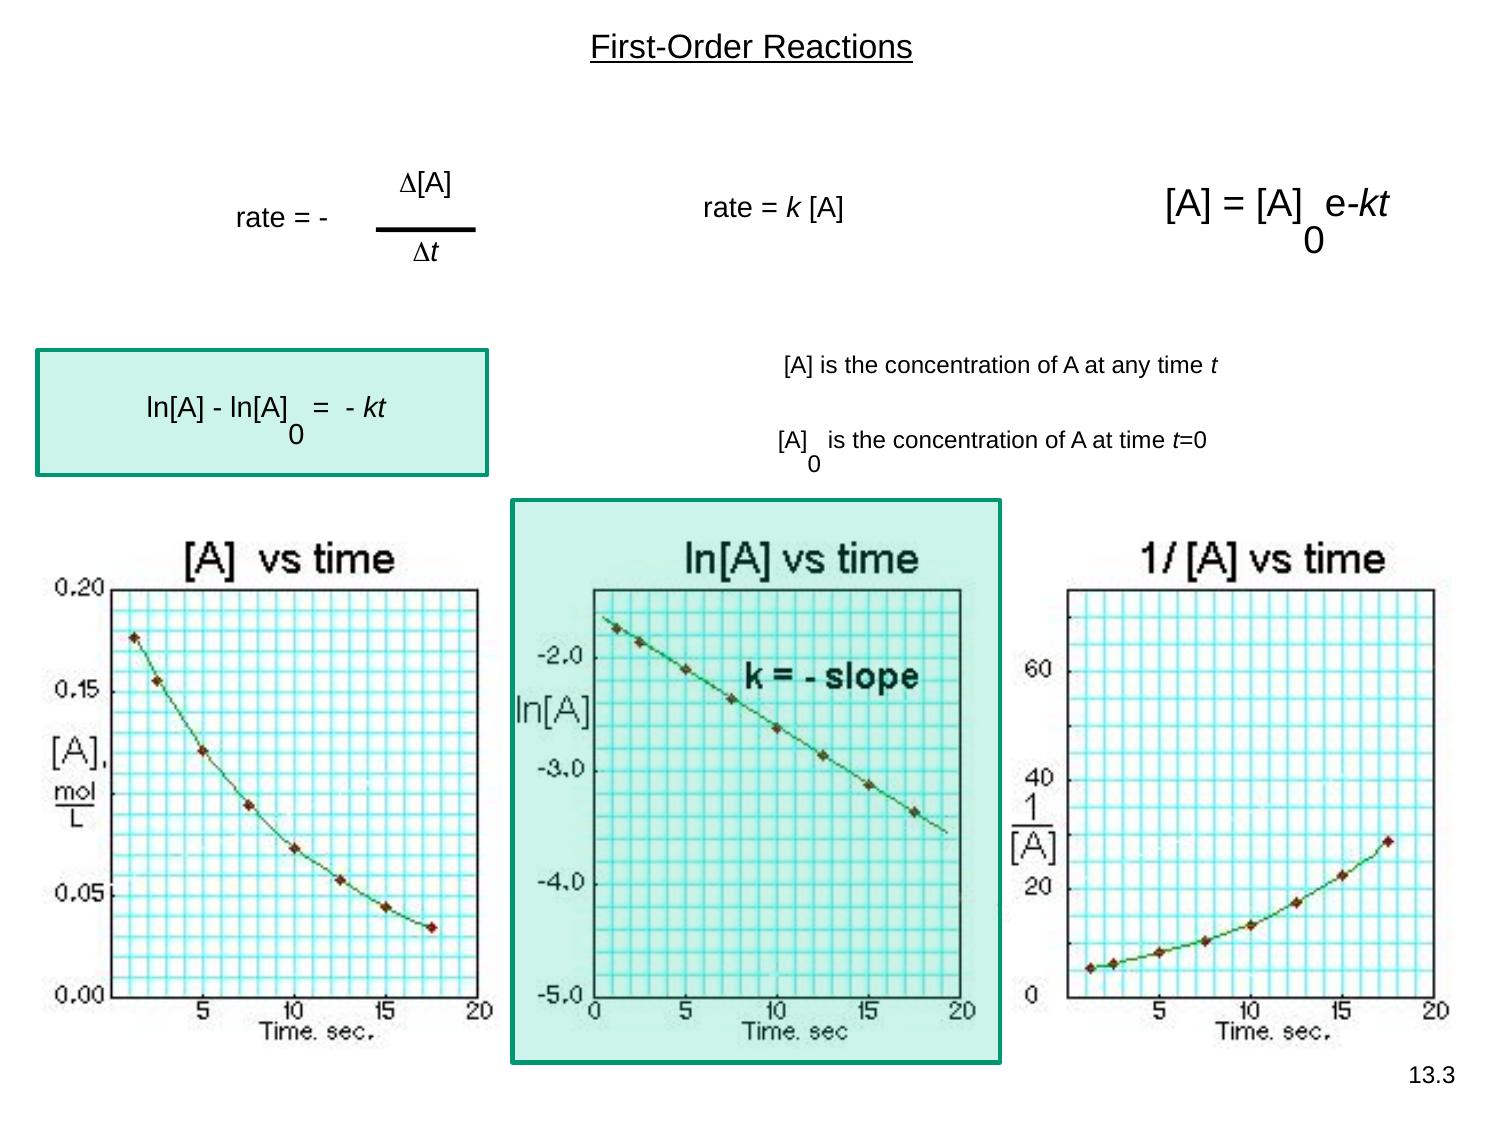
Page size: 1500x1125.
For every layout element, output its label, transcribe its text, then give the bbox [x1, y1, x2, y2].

text_box 13.3 [1393, 1070, 1471, 1113]
text_box [35, 348, 489, 477]
text_box [510, 498, 1002, 523]
text_box [A]0 is the concentration of A at time t=0 [763, 412, 1223, 485]
text_box First-Order Reactions [575, 10, 928, 96]
text_box [A] = [A]0e-kt [1150, 162, 1405, 269]
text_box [187, 149, 487, 295]
picture [24, 524, 1470, 1063]
text_box [A] is the concentration of A at any time t [768, 337, 1233, 403]
text_box rate = k [A] [688, 174, 860, 250]
text_box ln[A] - ln[A]0 = - kt [131, 374, 401, 458]
